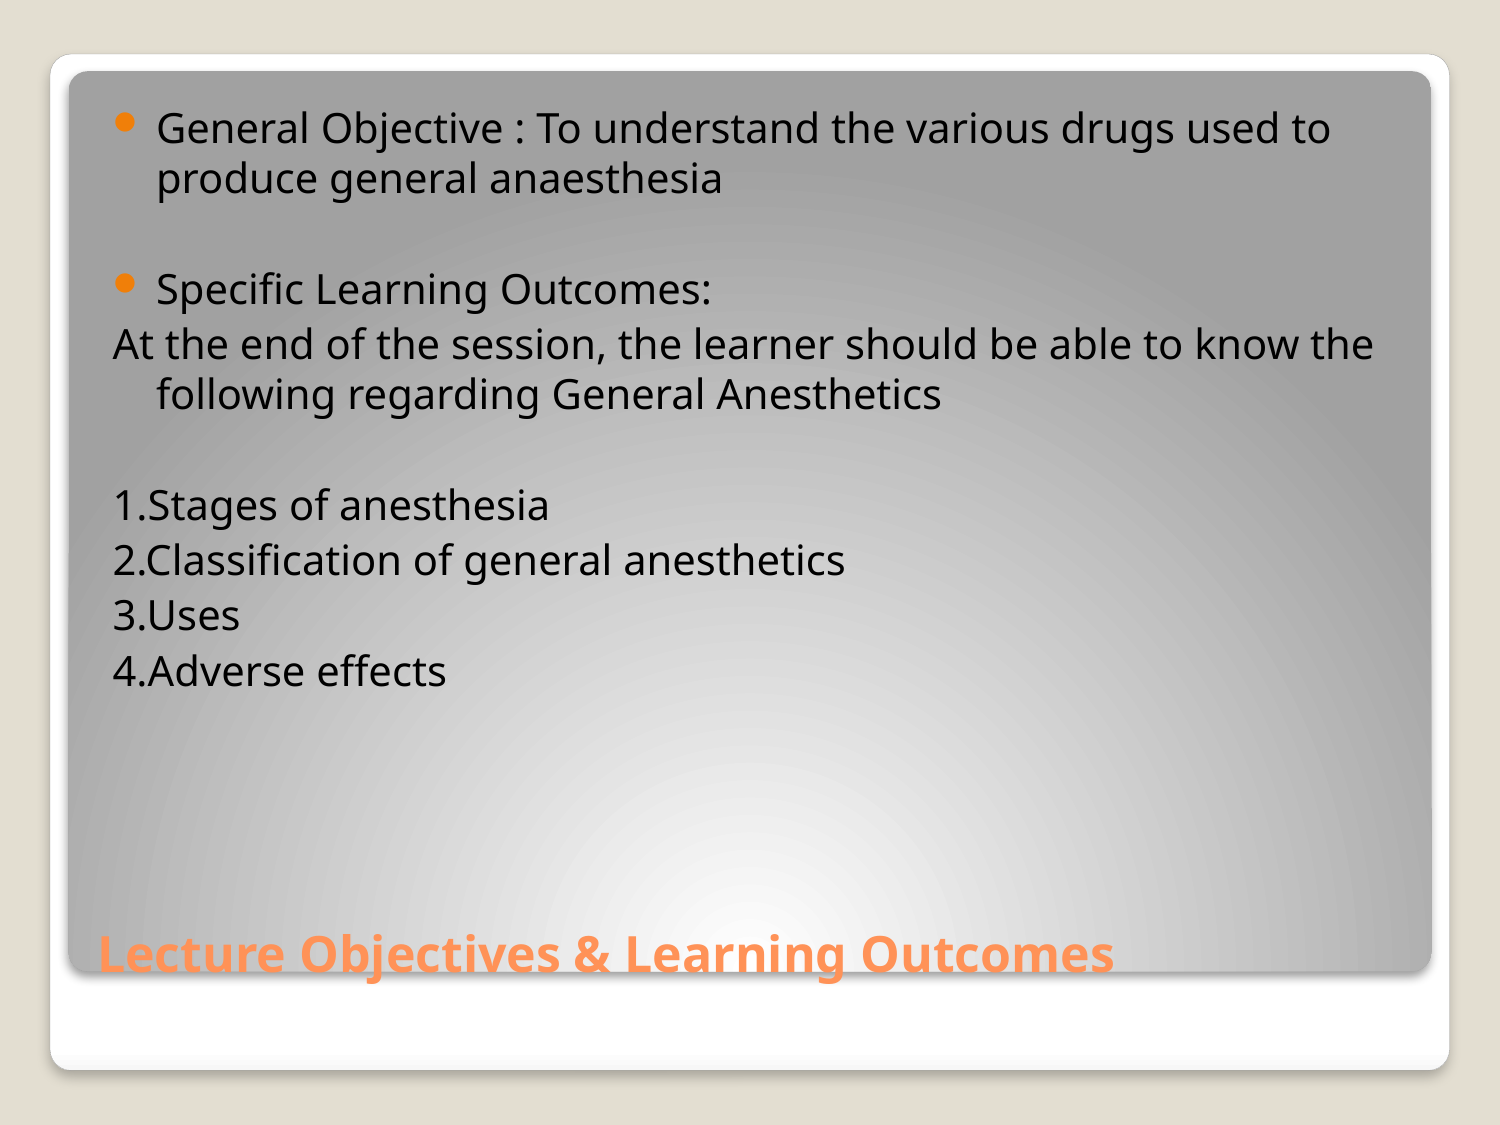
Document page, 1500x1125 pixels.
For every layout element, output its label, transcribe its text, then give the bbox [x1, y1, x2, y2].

title Lecture Objectives & Learning Outcomes [82, 817, 1425, 990]
list General Objective : To understand the various drugs used to produce general anaesthesia Specific Learning Outcomes: At the end of the session, the learner should be able to know the following regarding General Anesthetics 1.Stages of anesthesia 2.Classification of general anesthetics 3.Uses 4.Adverse effects [82, 86, 1425, 774]
